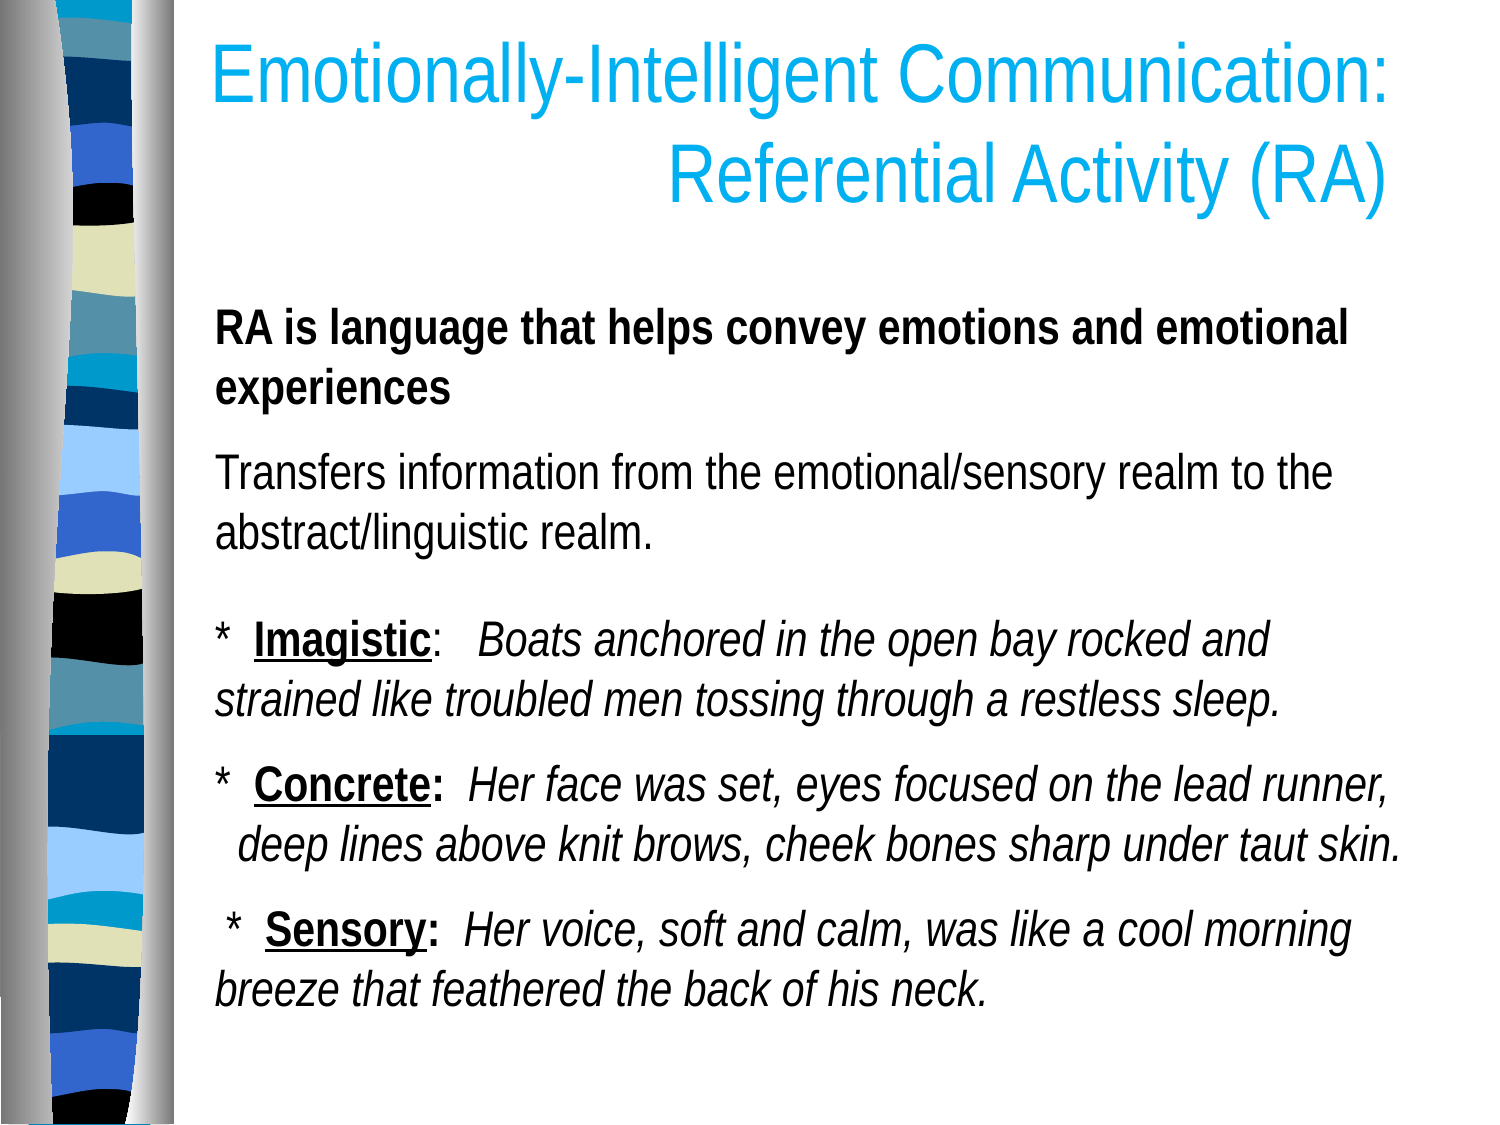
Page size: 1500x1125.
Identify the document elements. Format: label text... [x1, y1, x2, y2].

text_box RA is language that helps convey emotions and emotional experiences Transfers information from the emotional/sensory realm to the abstract/linguistic realm. * Imagistic: Boats anchored in the open bay rocked and strained like troubled men tossing through a restless sleep. * Concrete: Her face was set, eyes focused on the lead runner, deep lines above knit brows, cheek bones sharp under taut skin. * Sensory: Her voice, soft and calm, was like a cool morning breeze that feathered the back of his neck. [200, 287, 1438, 1024]
title Emotionally-Intelligent Communication: Referential Activity (RA) [192, 24, 1468, 213]
